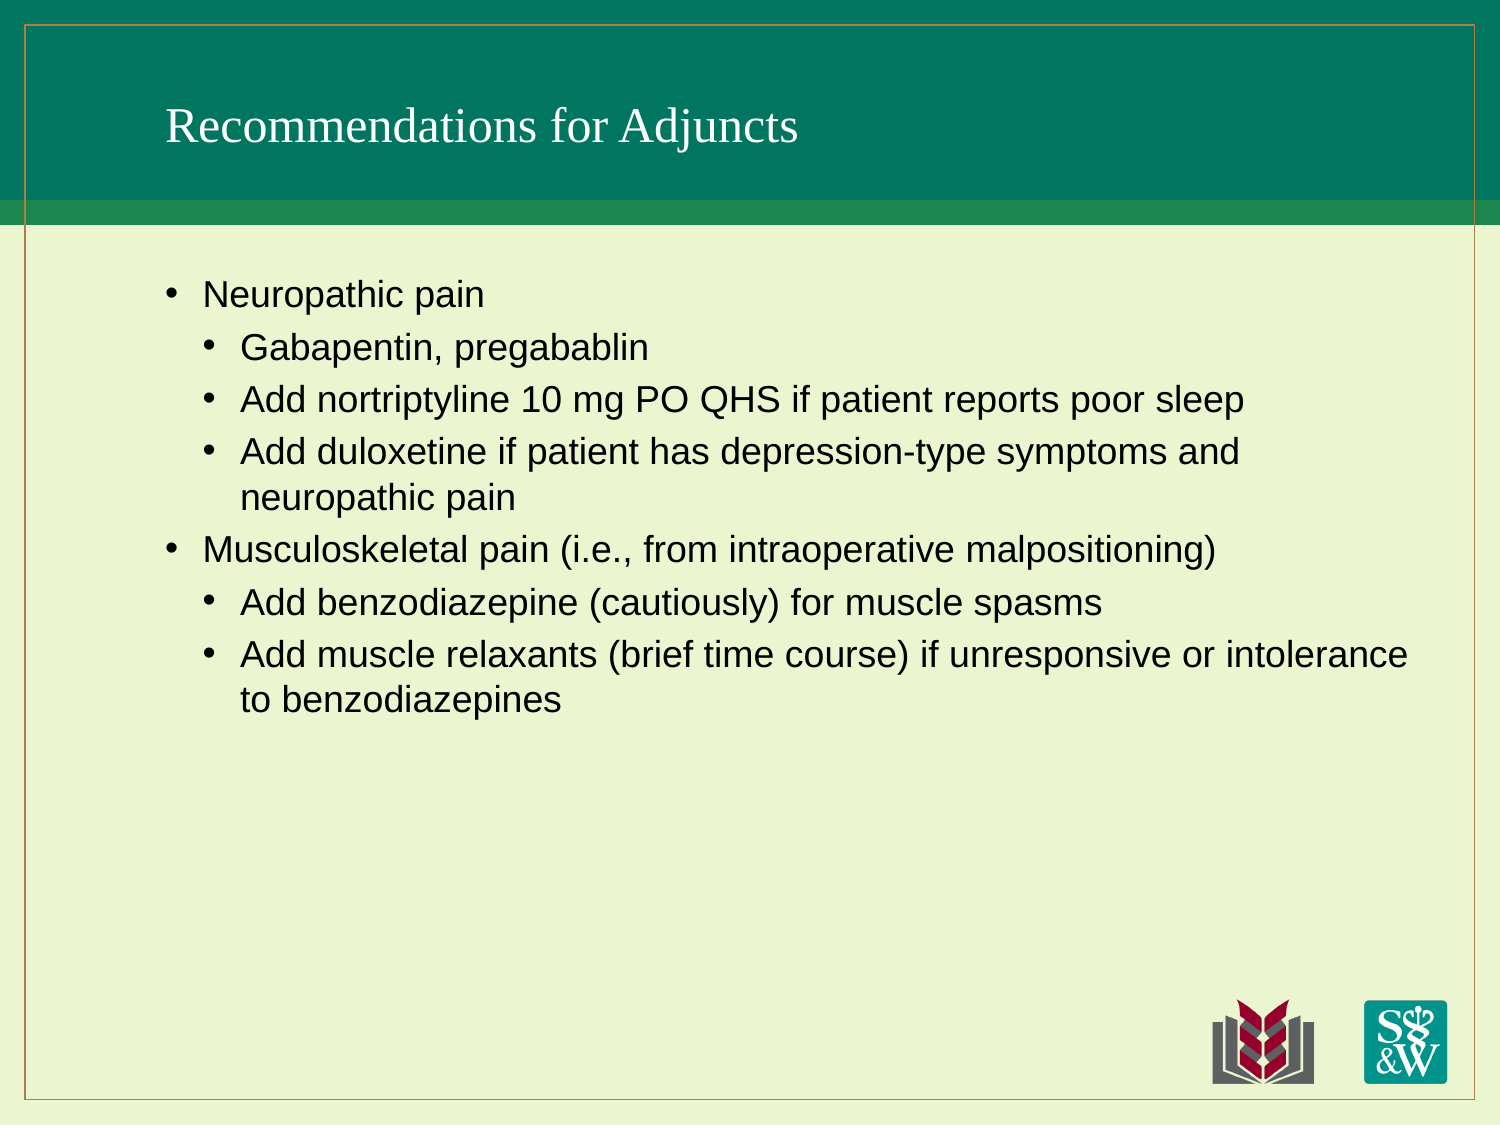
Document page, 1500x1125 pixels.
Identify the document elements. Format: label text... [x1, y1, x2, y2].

title Recommendations for Adjuncts [149, 44, 1426, 201]
picture [1212, 1006, 1325, 1084]
picture [1350, 999, 1450, 1084]
list Neuropathic pain Gabapentin, pregabablin Add nortriptyline 10 mg PO QHS if patient reports poor sleep Add duloxetine if patient has depression-type symptoms and neuropathic pain Musculoskeletal pain (i.e., from intraoperative malpositioning) Add benzodiazepine (cautiously) for muscle spasms Add muscle relaxants (brief time course) if unresponsive or intolerance to benzodiazepines [149, 262, 1426, 1006]
